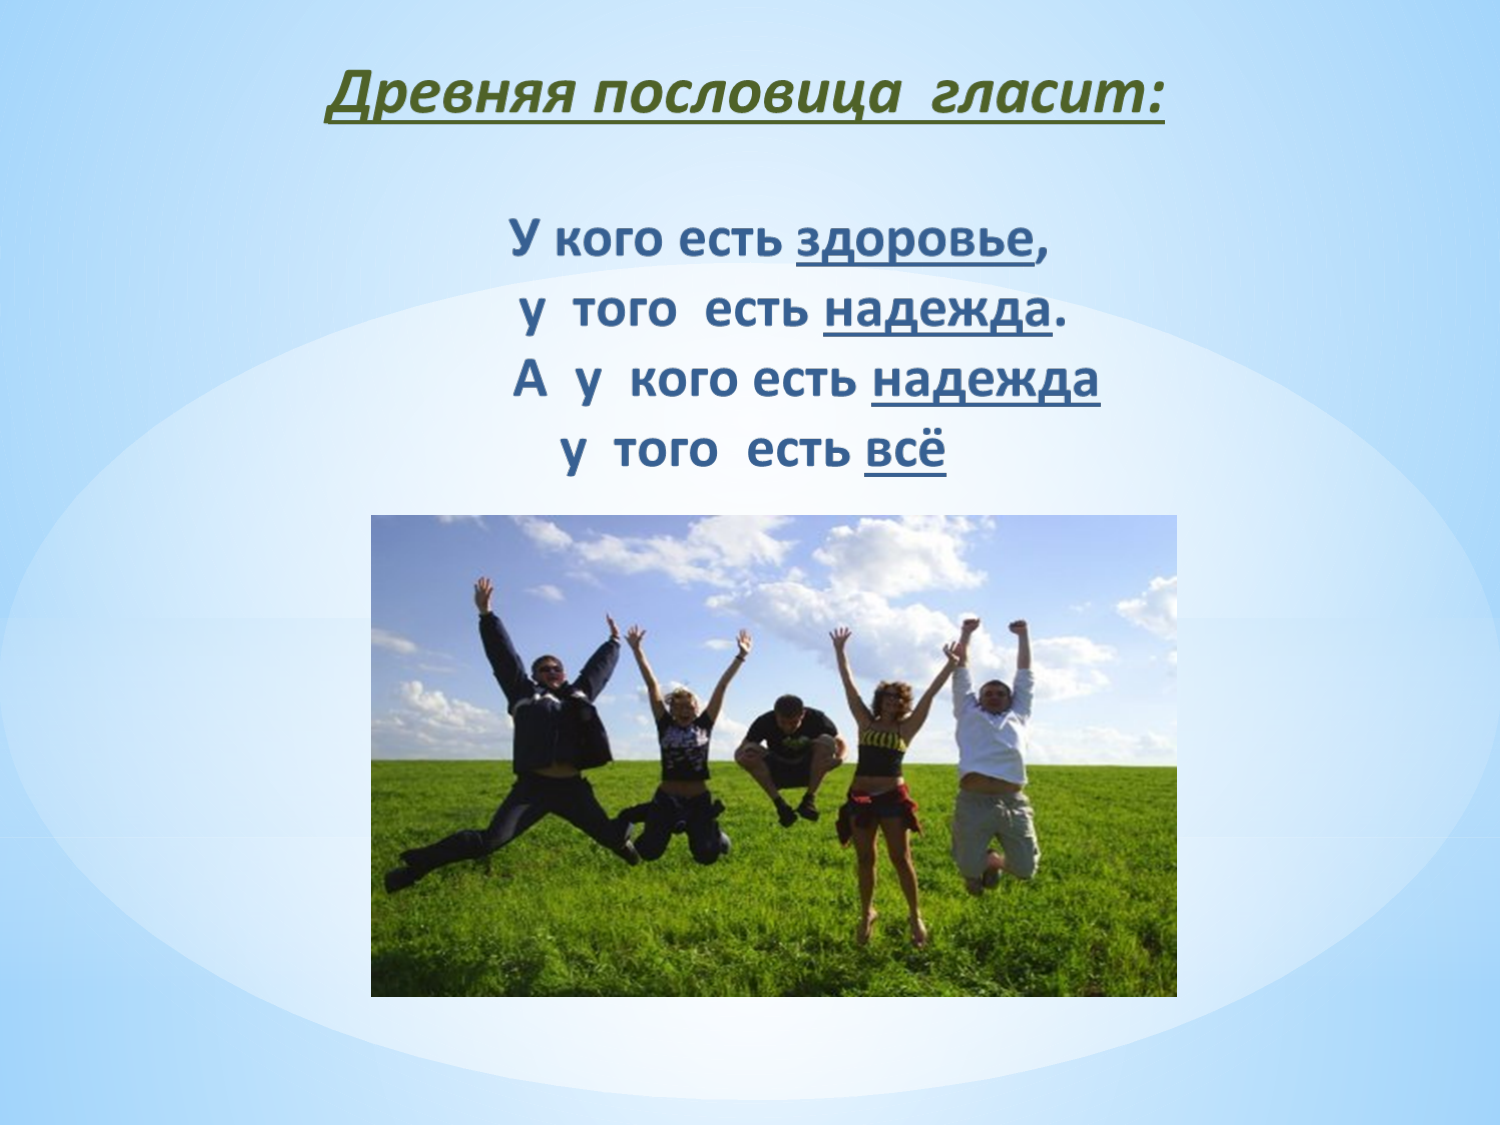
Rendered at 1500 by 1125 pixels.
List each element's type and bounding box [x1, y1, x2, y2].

picture [288, 30, 1205, 998]
